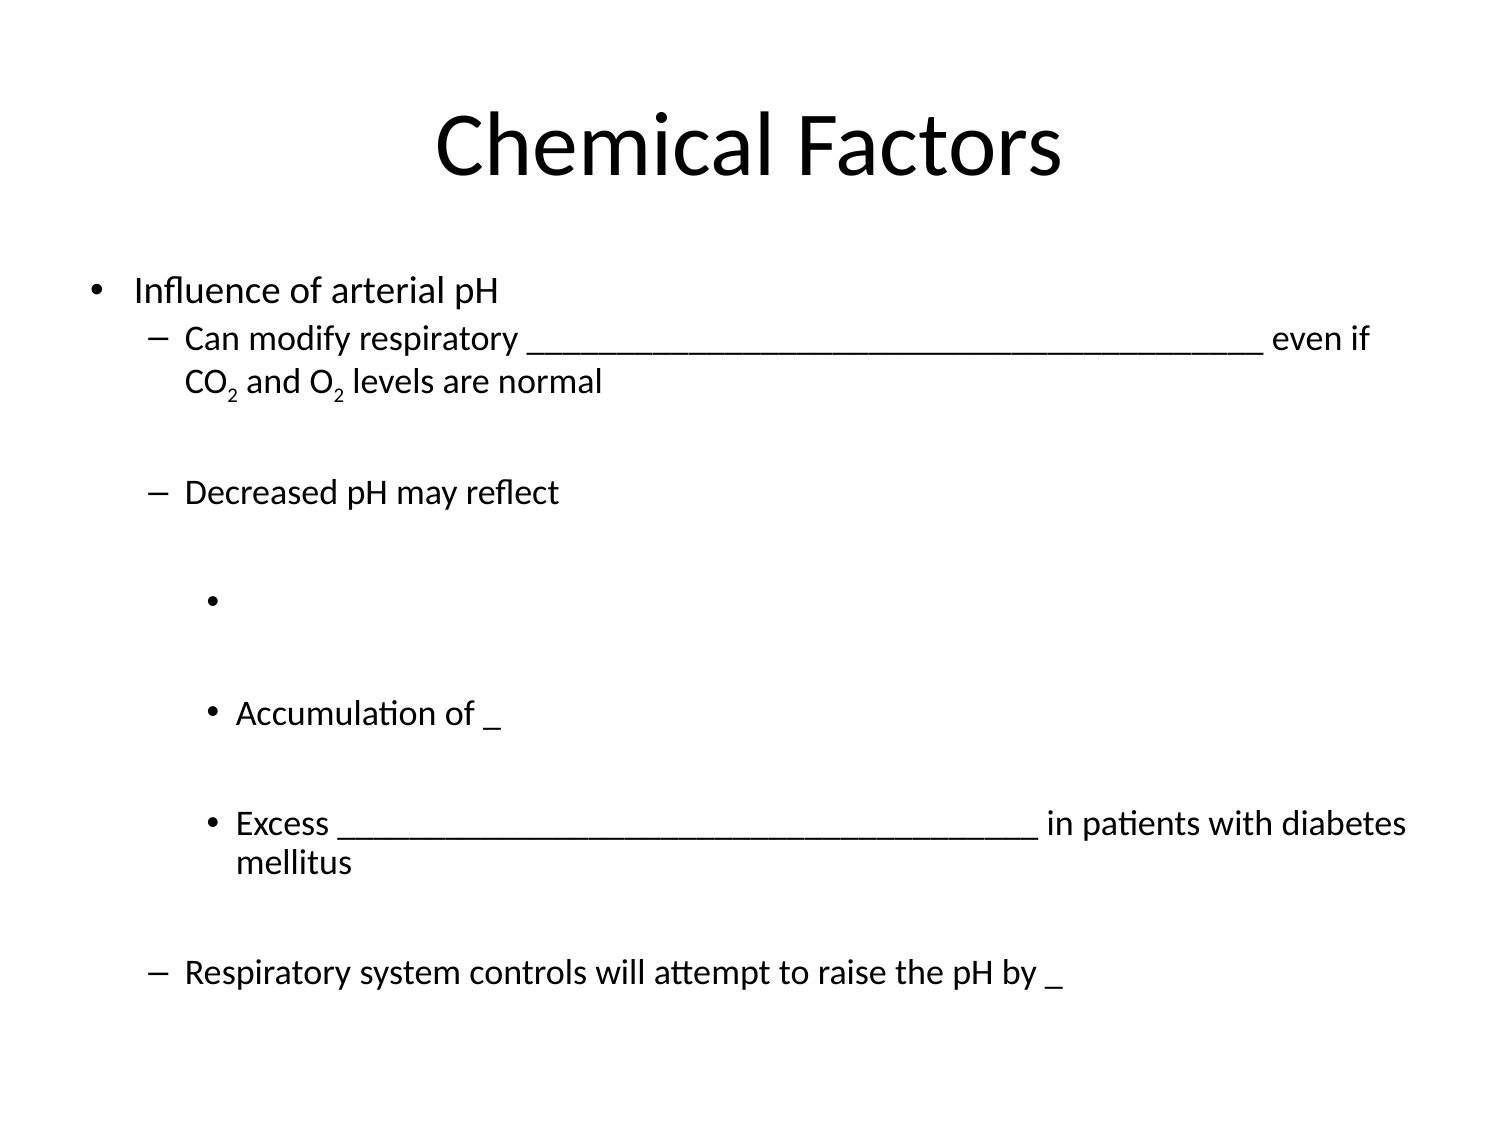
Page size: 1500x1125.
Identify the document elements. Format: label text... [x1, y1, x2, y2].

list Influence of arterial pH Can modify respiratory _________________________________________ even if CO2 and O2 levels are normal Decreased pH may reflect Accumulation of _ Excess _______________________________________ in patients with diabetes mellitus Respiratory system controls will attempt to raise the pH by _ [75, 262, 1425, 1005]
title Chemical Factors [75, 45, 1425, 233]
